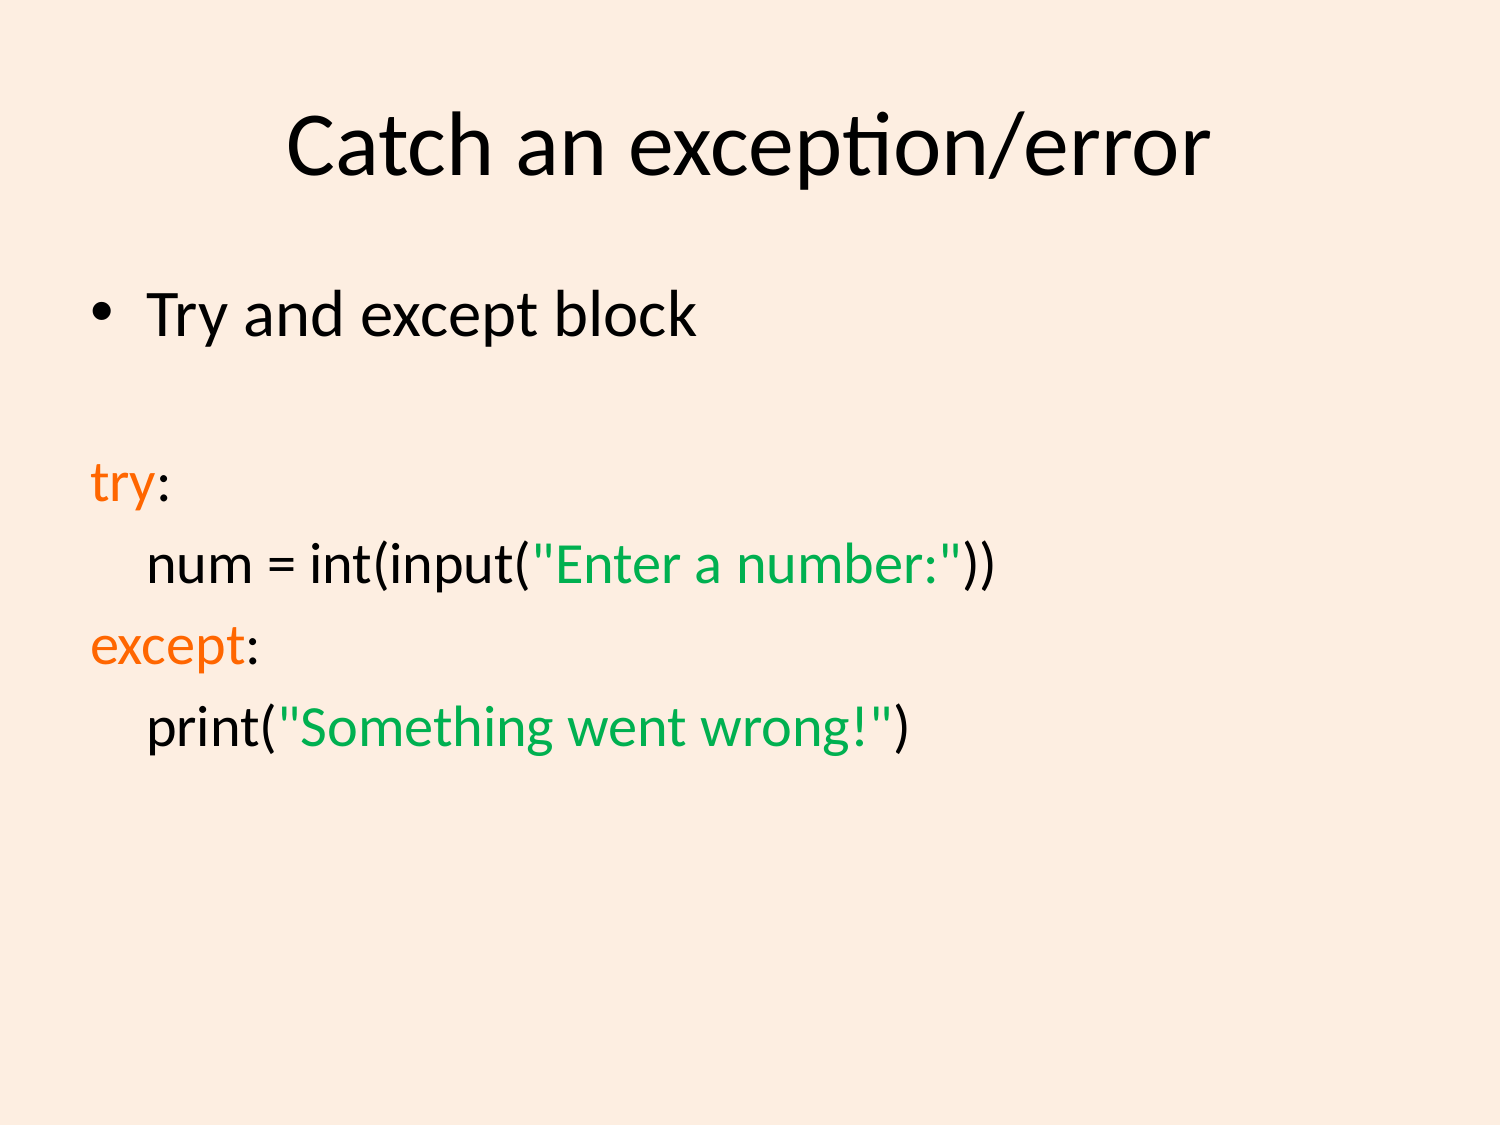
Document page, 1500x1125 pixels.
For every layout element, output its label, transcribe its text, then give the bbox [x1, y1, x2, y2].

title Catch an exception/error [75, 45, 1425, 233]
list Try and except block try: num = int(input("Enter a number:")) except: print("Something went wrong!") [75, 262, 1425, 1071]
